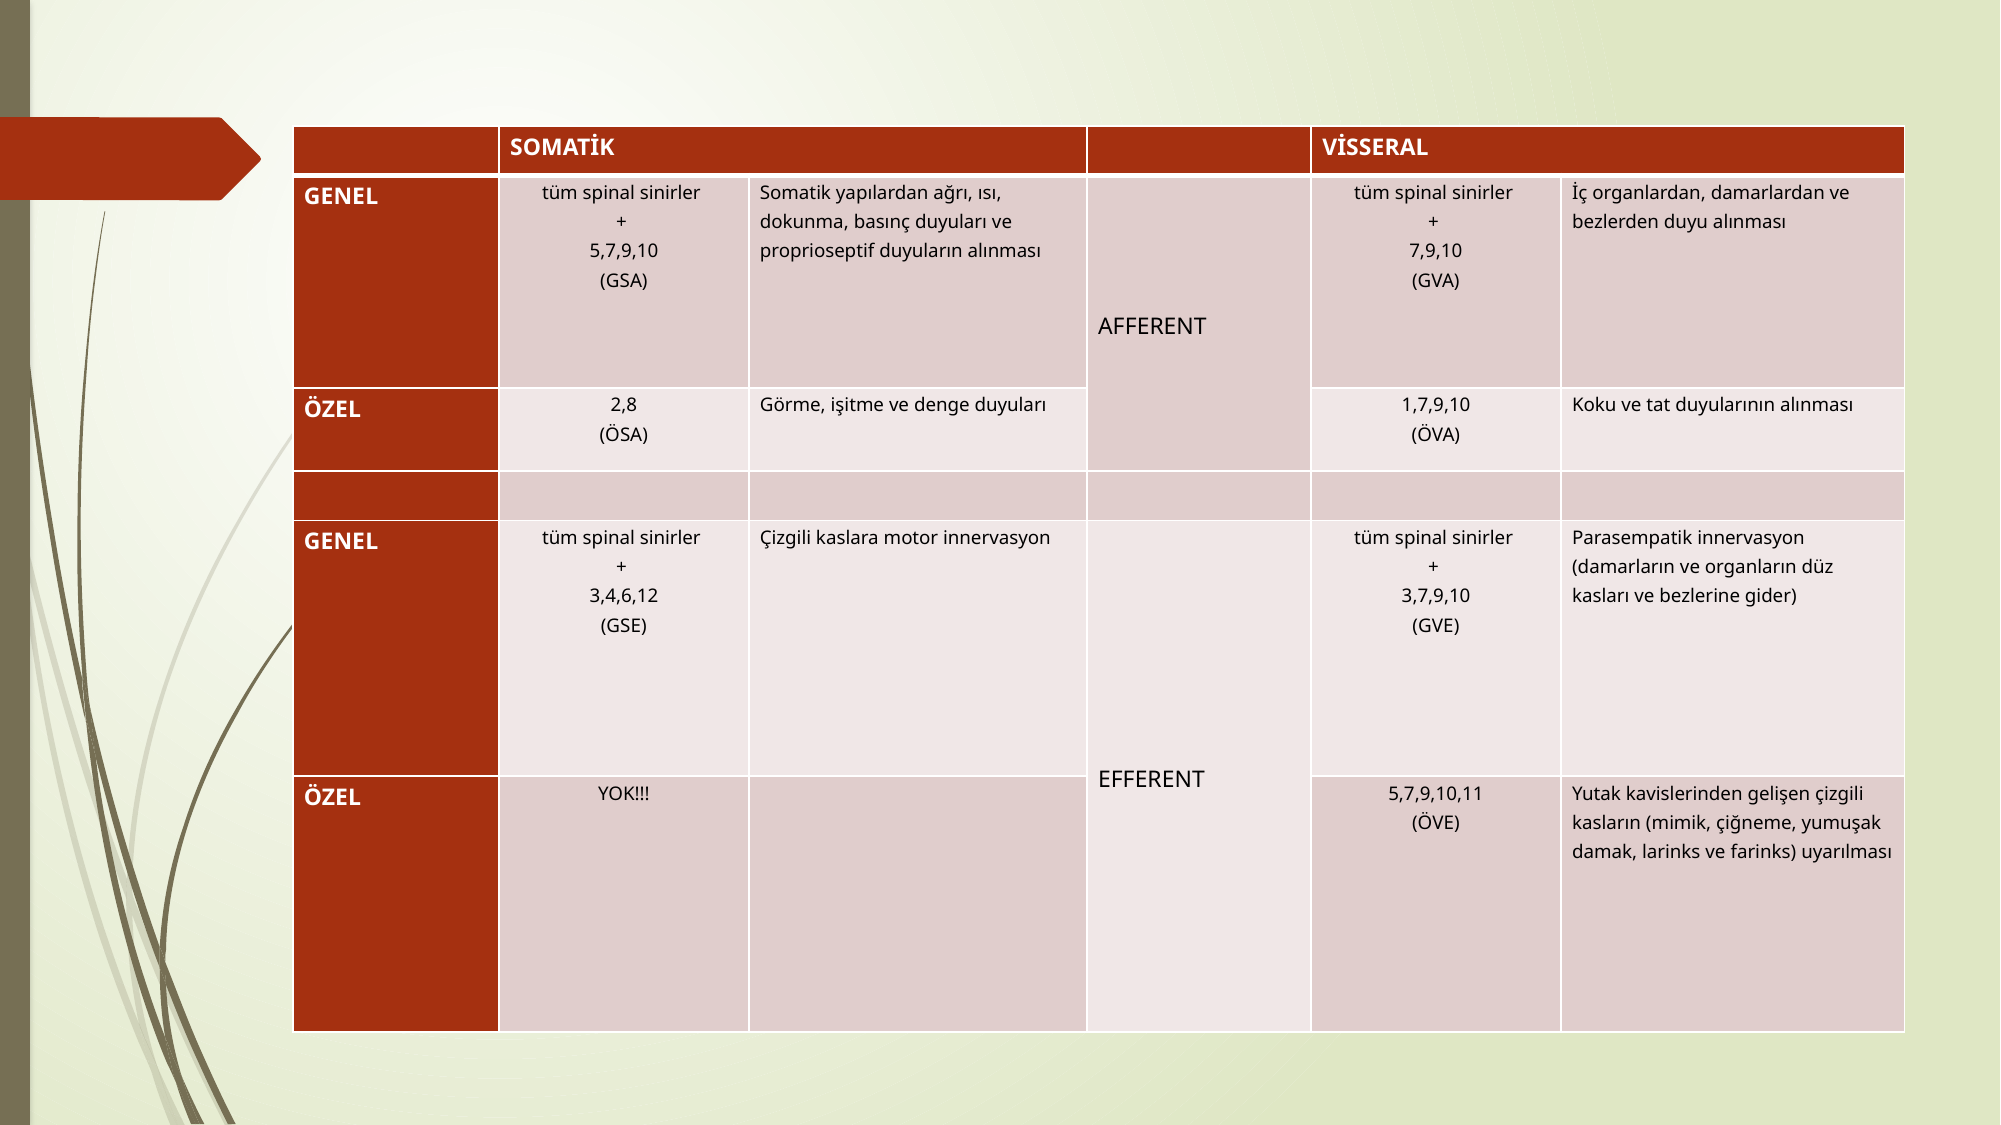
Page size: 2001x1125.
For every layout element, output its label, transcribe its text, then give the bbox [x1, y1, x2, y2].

table_header [294, 127, 498, 173]
table_cell tüm spinal sinirler + 3,4,6,12 (GSE) [500, 521, 748, 775]
table_cell GENEL [294, 178, 498, 387]
table_cell [500, 472, 748, 520]
table_cell ÖZEL [294, 389, 498, 470]
table_header VİSSERAL [1312, 127, 1904, 173]
table_cell İç organlardan, damarlardan ve bezlerden duyu alınması [1562, 178, 1904, 387]
table_cell Somatik yapılardan ağrı, ısı, dokunma, basınç duyuları ve proprioseptif duyuların alınması [750, 178, 1086, 387]
table_cell [294, 472, 498, 520]
table_cell AFFERENT [1088, 178, 1310, 470]
table_cell GENEL [294, 521, 498, 775]
table_cell [1088, 472, 1310, 520]
table_cell 5,7,9,10,11 (ÖVE) [1312, 777, 1560, 1031]
table_cell Çizgili kaslara motor innervasyon [750, 521, 1086, 775]
table_cell [1312, 472, 1560, 520]
table_cell Parasempatik innervasyon (damarların ve organların düz kasları ve bezlerine gider) [1562, 521, 1904, 775]
table_cell [750, 472, 1086, 520]
table_cell Yutak kavislerinden gelişen çizgili kasların (mimik, çiğneme, yumuşak damak, larinks ve farinks) uyarılması [1562, 777, 1904, 1031]
table_cell tüm spinal sinirler + 5,7,9,10 (GSA) [500, 178, 748, 387]
table_cell YOK!!! [500, 777, 748, 1031]
table_cell 2,8 (ÖSA) [500, 389, 748, 470]
table_cell 1,7,9,10 (ÖVA) [1312, 389, 1560, 470]
table_cell Görme, işitme ve denge duyuları [750, 389, 1086, 470]
table_cell Koku ve tat duyularının alınması [1562, 389, 1904, 470]
table_cell ÖZEL [294, 777, 498, 1031]
table_header SOMATİK [500, 127, 1086, 173]
table_cell tüm spinal sinirler + 7,9,10 (GVA) [1312, 178, 1560, 387]
table_header [1088, 127, 1310, 173]
table_cell EFFERENT [1088, 521, 1310, 1031]
table_cell [1562, 472, 1904, 520]
table_cell tüm spinal sinirler + 3,7,9,10 (GVE) [1312, 521, 1560, 775]
table_cell [750, 777, 1086, 1031]
